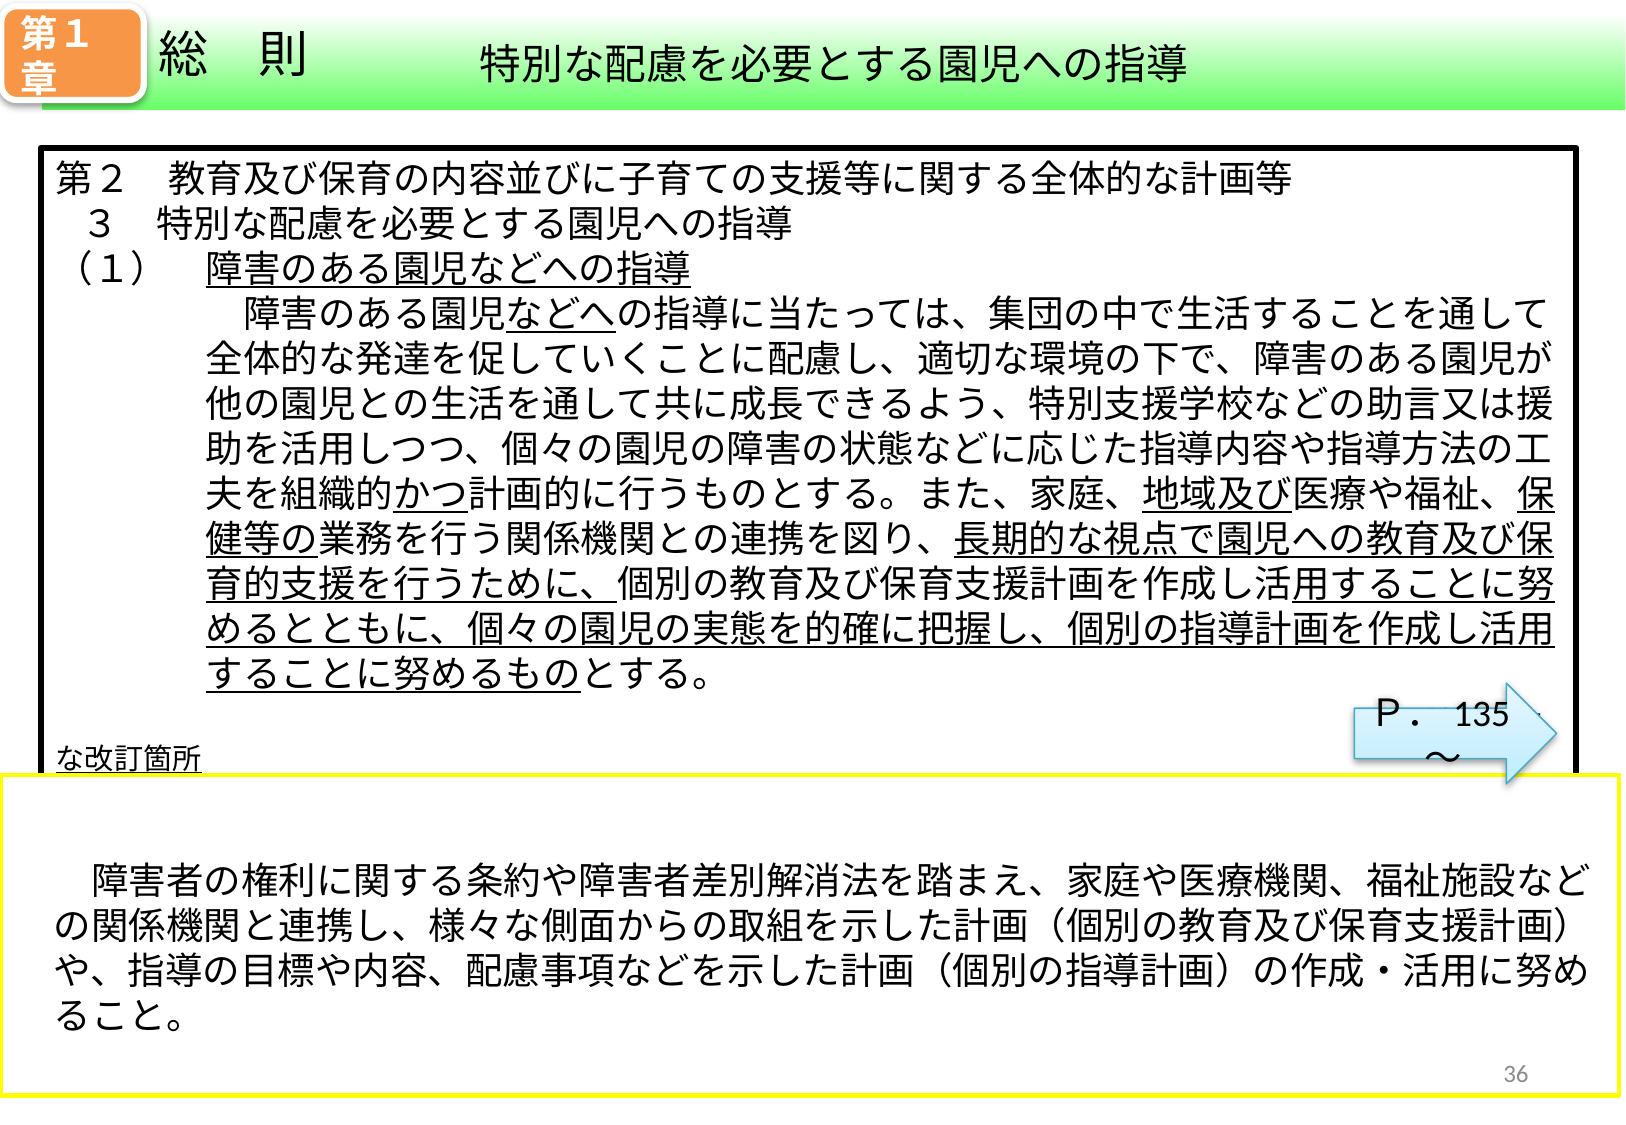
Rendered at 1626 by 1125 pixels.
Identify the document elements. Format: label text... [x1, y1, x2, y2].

text_box 特別な配慮を必要とする園児への指導 [133, 13, 1625, 112]
slide_number 35 [1164, 1042, 1544, 1103]
text_box 総 則 [143, 15, 340, 90]
text_box Ｐ．135～ [1353, 682, 1558, 785]
text_box 障害者の権利に関する条約や障害者差別解消法を踏まえ、家庭や医療機関、福祉施設など の関係機関と連携し、様々な側面からの取組を示した計画（個別の教育及び保育支援計画） や、指導の目標や内容、配慮事項などを示した計画（個別の指導計画）の作成・活用に努め ること。 [0, 773, 1621, 1098]
text_box 第１章 [0, 3, 147, 104]
text_box 第２ 教育及び保育の内容並びに子育ての支援等に関する全体的な計画等 ３ 特別な配慮を必要とする園児への指導 （１） 障害のある園児などへの指導 障害のある園児などへの指導に当たっては、集団の中で生活することを通して 全体的な発達を促していくことに配慮し、適切な環境の下で、障害のある園児が 他の園児との生活を通して共に成長できるよう、特別支援学校などの助言又は援 助を活用しつつ、個々の園児の障害の状態などに応じた指導内容や指導方法の工 夫を組織的かつ計画的に行うものとする。また、家庭、地域及び医療や福祉、保 健等の業務を行う関係機関との連携を図り、長期的な視点で園児への教育及び保 育的支援を行うために、個別の教育及び保育支援計画を作成し活用することに努 めるとともに、個々の園児の実態を的確に把握し、個別の指導計画を作成し活用 することに努めるものとする。 ※下線部：主な改訂箇所 [40, 147, 1577, 773]
